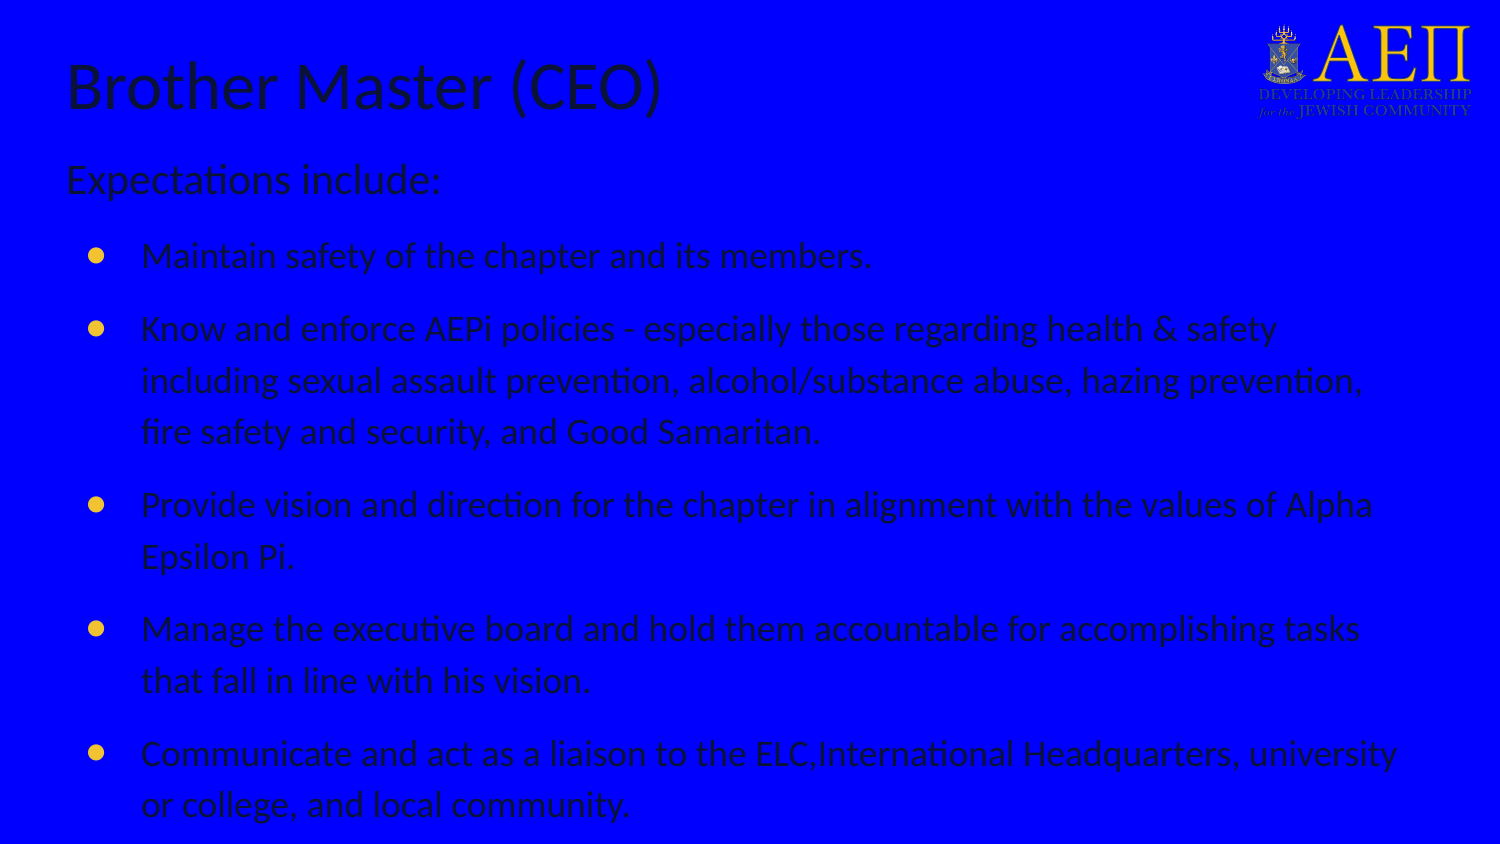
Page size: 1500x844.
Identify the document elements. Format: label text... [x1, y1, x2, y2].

list Expectations include: Maintain safety of the chapter and its members. Know and enforce AEPi policies - especially those regarding health & safety including sexual assault prevention, alcohol/substance abuse, hazing prevention, fire safety and security, and Good Samaritan. Provide vision and direction for the chapter in alignment with the values of Alpha Epsilon Pi. Manage the executive board and hold them accountable for accomplishing tasks that fall in line with his vision. Communicate and act as a liaison to the ELC,International Headquarters, university or college, and local community. [51, 141, 1473, 703]
title Brother Master (CEO) [51, 35, 1449, 130]
picture [1253, 8, 1476, 133]
